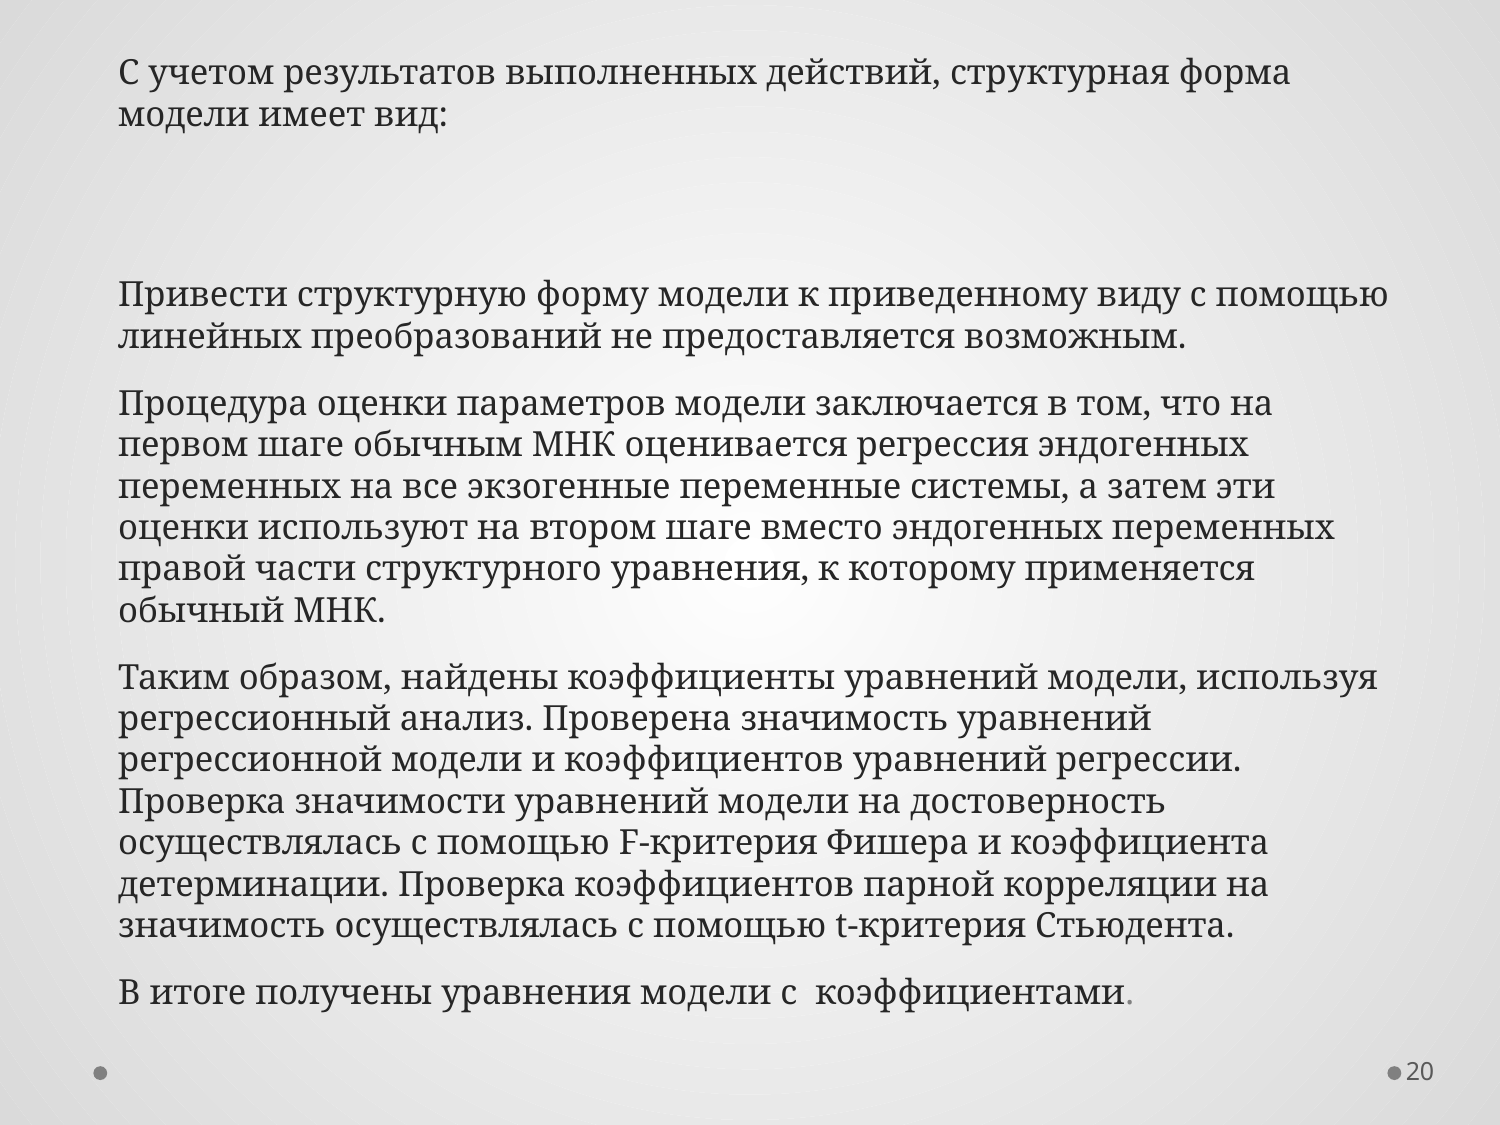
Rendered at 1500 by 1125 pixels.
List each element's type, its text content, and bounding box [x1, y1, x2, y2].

slide_number 20 [1401, 1042, 1494, 1103]
